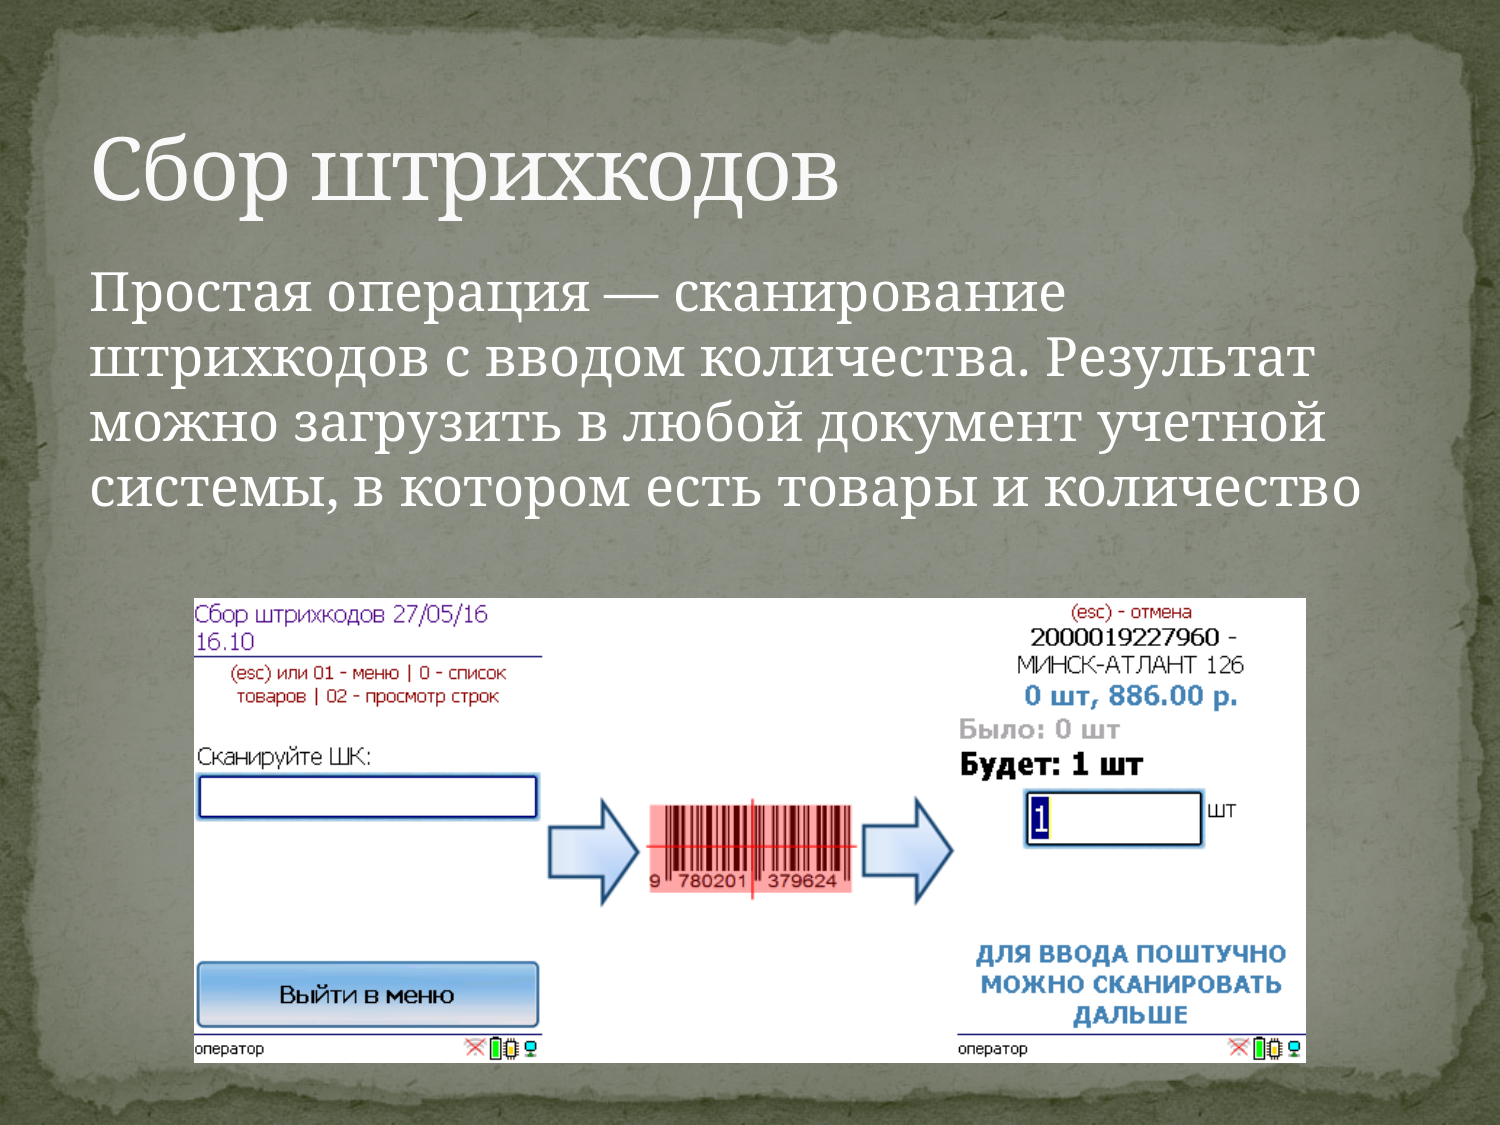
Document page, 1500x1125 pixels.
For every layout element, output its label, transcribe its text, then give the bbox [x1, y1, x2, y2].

list Простая операция — сканирование штрихкодов с вводом количества. Результат можно загрузить в любой документ учетной системы, в котором есть товары и количество [75, 249, 1425, 1000]
title Сбор штрихкодов [74, 24, 1425, 225]
picture [194, 598, 1306, 1063]
